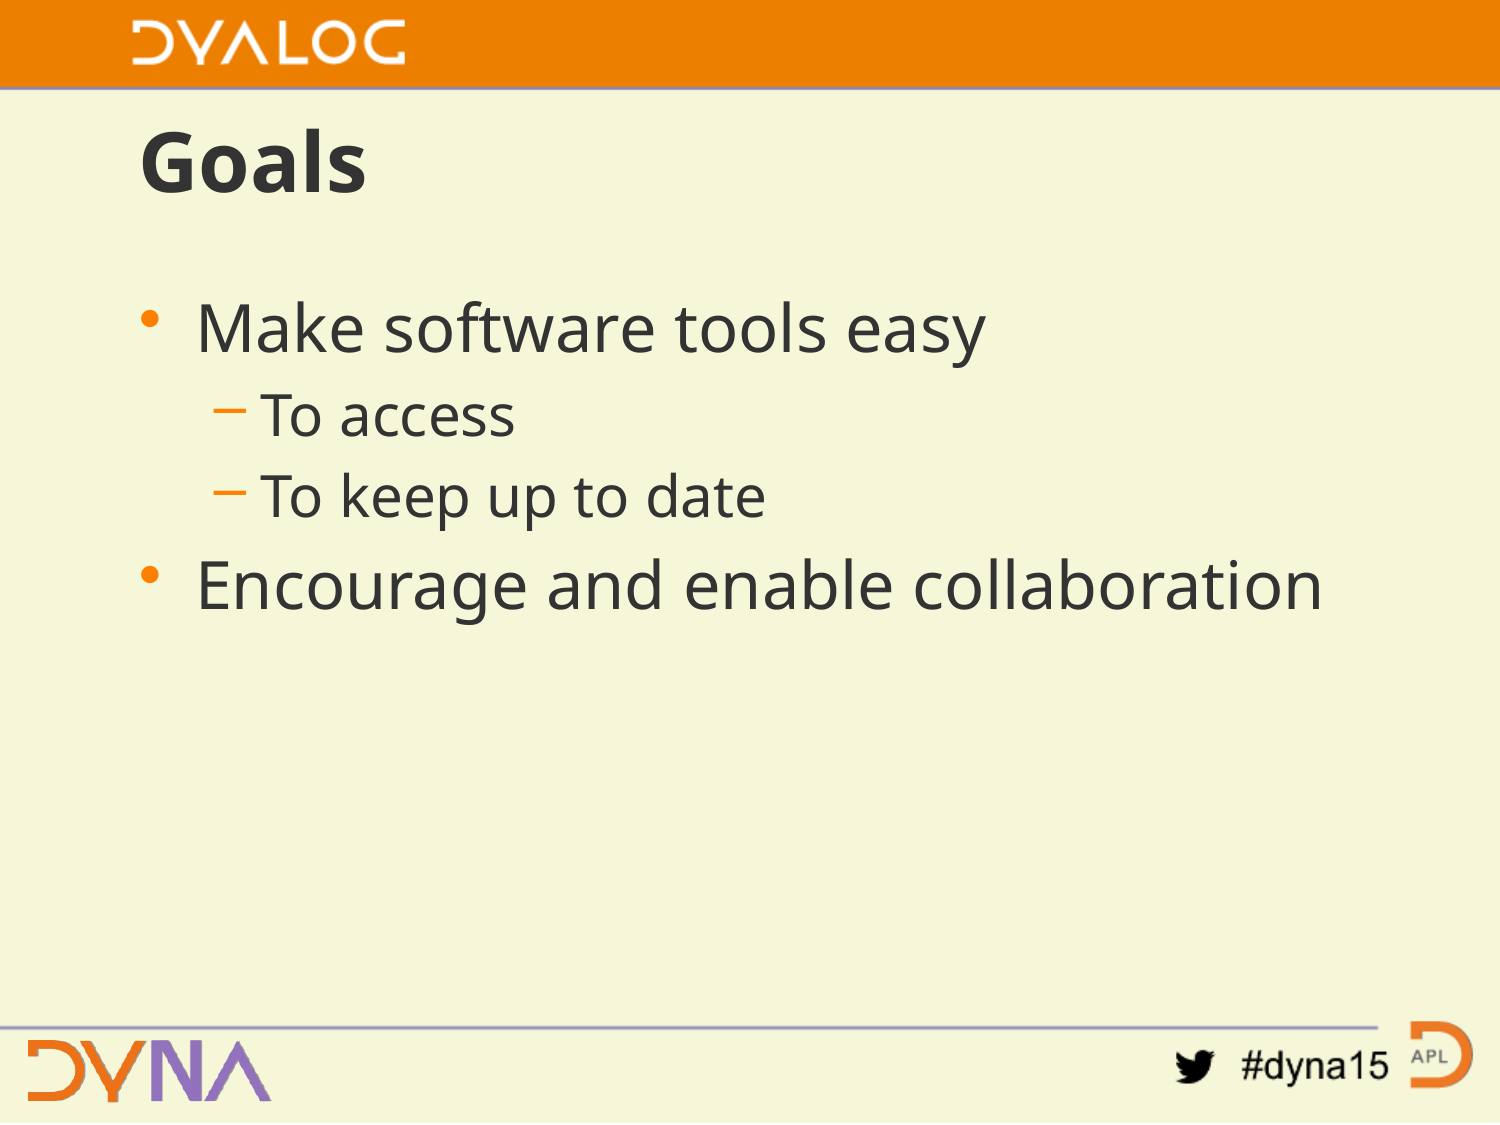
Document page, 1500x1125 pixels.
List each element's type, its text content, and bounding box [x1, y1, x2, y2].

title Goals [123, 101, 1376, 254]
list Make software tools easy To access To keep up to date Encourage and enable collaboration [123, 278, 1376, 917]
picture [0, 0, 1500, 1123]
